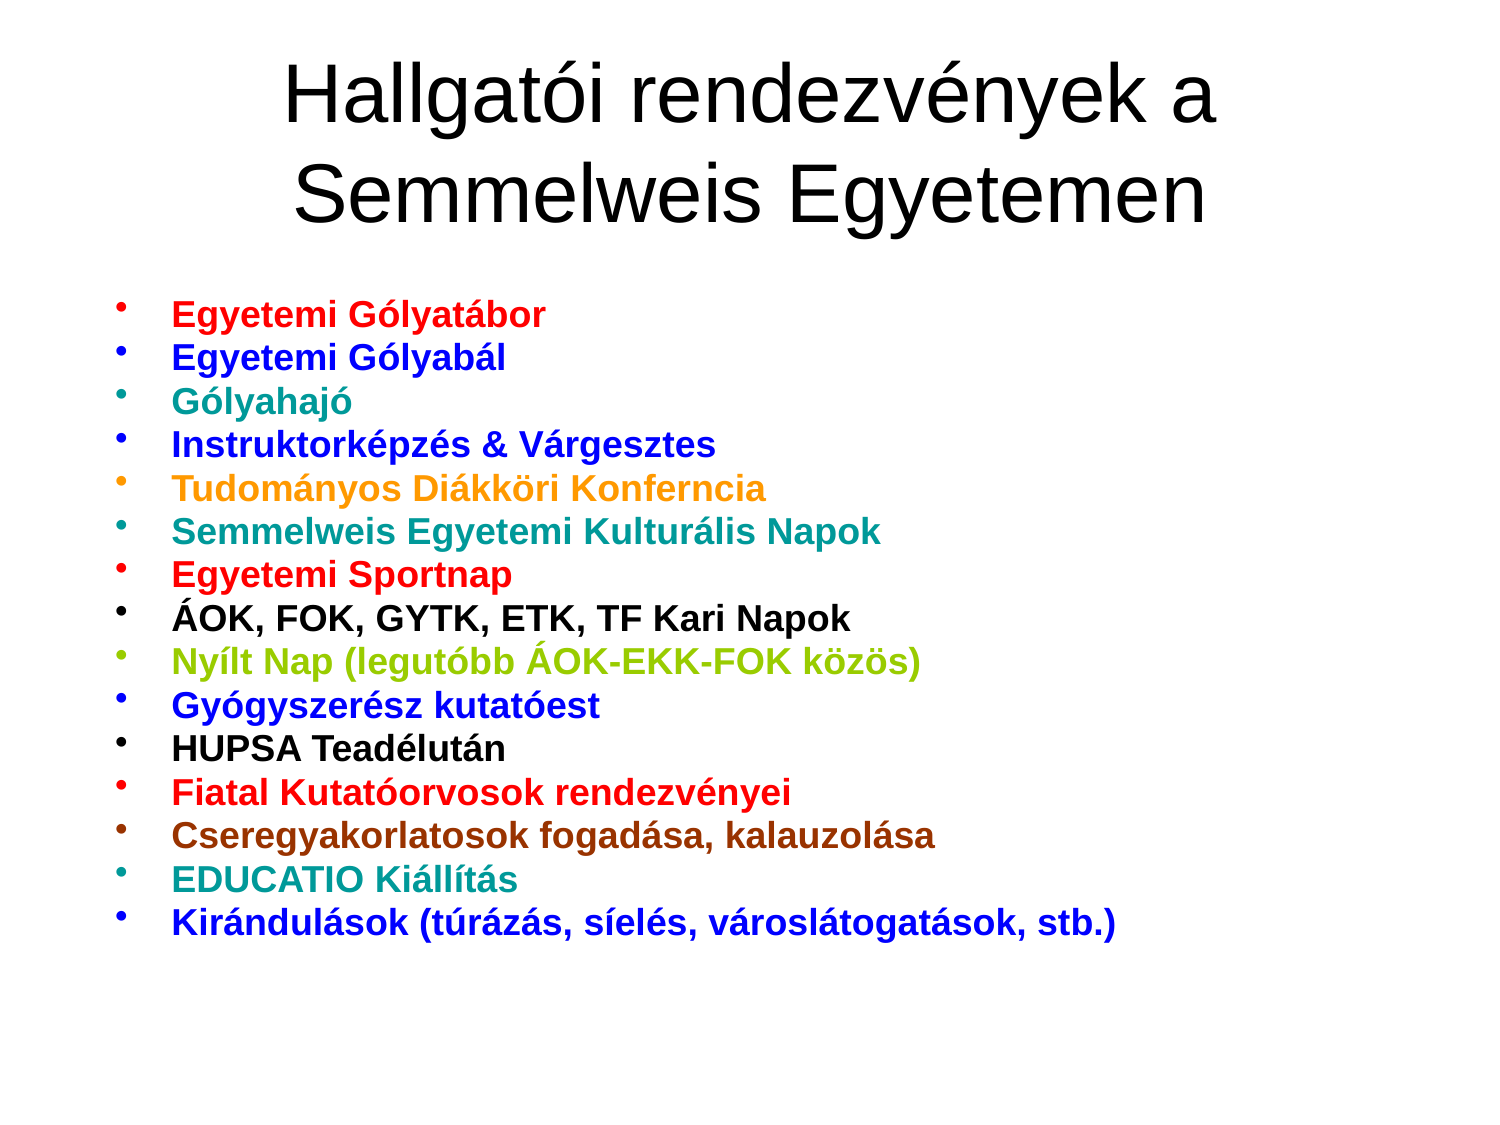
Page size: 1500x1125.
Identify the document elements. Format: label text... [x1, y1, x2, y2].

title Hallgatói rendezvények a Semmelweis Egyetemen [75, 45, 1425, 233]
list Egyetemi Gólyatábor Egyetemi Gólyabál Gólyahajó Instruktorképzés & Várgesztes Tudományos Diákköri Konferncia Semmelweis Egyetemi Kulturális Napok Egyetemi Sportnap ÁOK, FOK, GYTK, ETK, TF Kari Napok Nyílt Nap (legutóbb ÁOK-EKK-FOK közös) Gyógyszerész kutatóest HUPSA Teadélután Fiatal Kutatóorvosok rendezvényei Cseregyakorlatosok fogadása, kalauzolása EDUCATIO Kiállítás Kirándulások (túrázás, síelés, városlátogatások, stb.) [100, 290, 1451, 1034]
